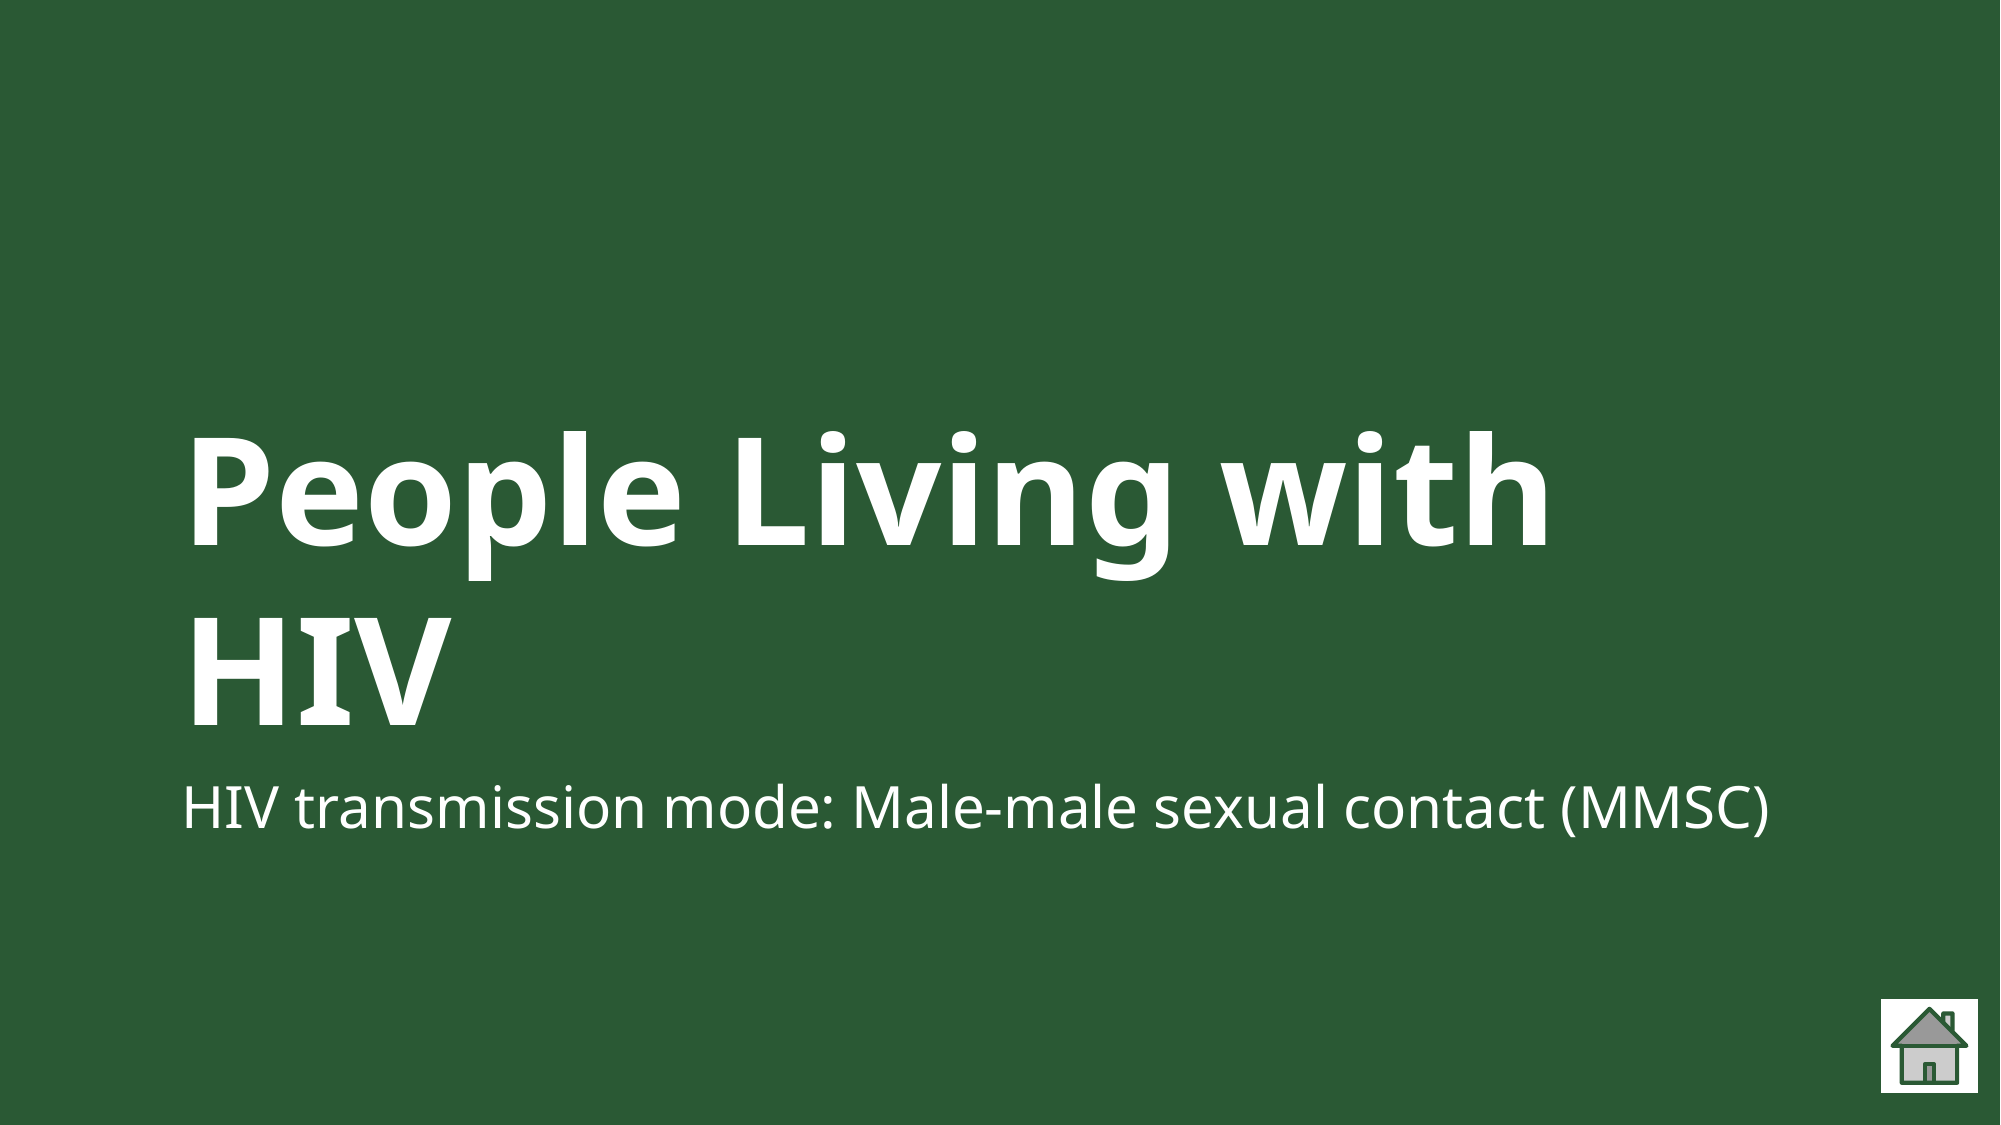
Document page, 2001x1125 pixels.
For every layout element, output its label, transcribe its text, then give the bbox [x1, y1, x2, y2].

title People Living with HIV [166, 179, 1867, 762]
list HIV transmission mode: Male-male sexual contact (MMSC) [166, 762, 1867, 942]
text_box [1877, 994, 1982, 1097]
